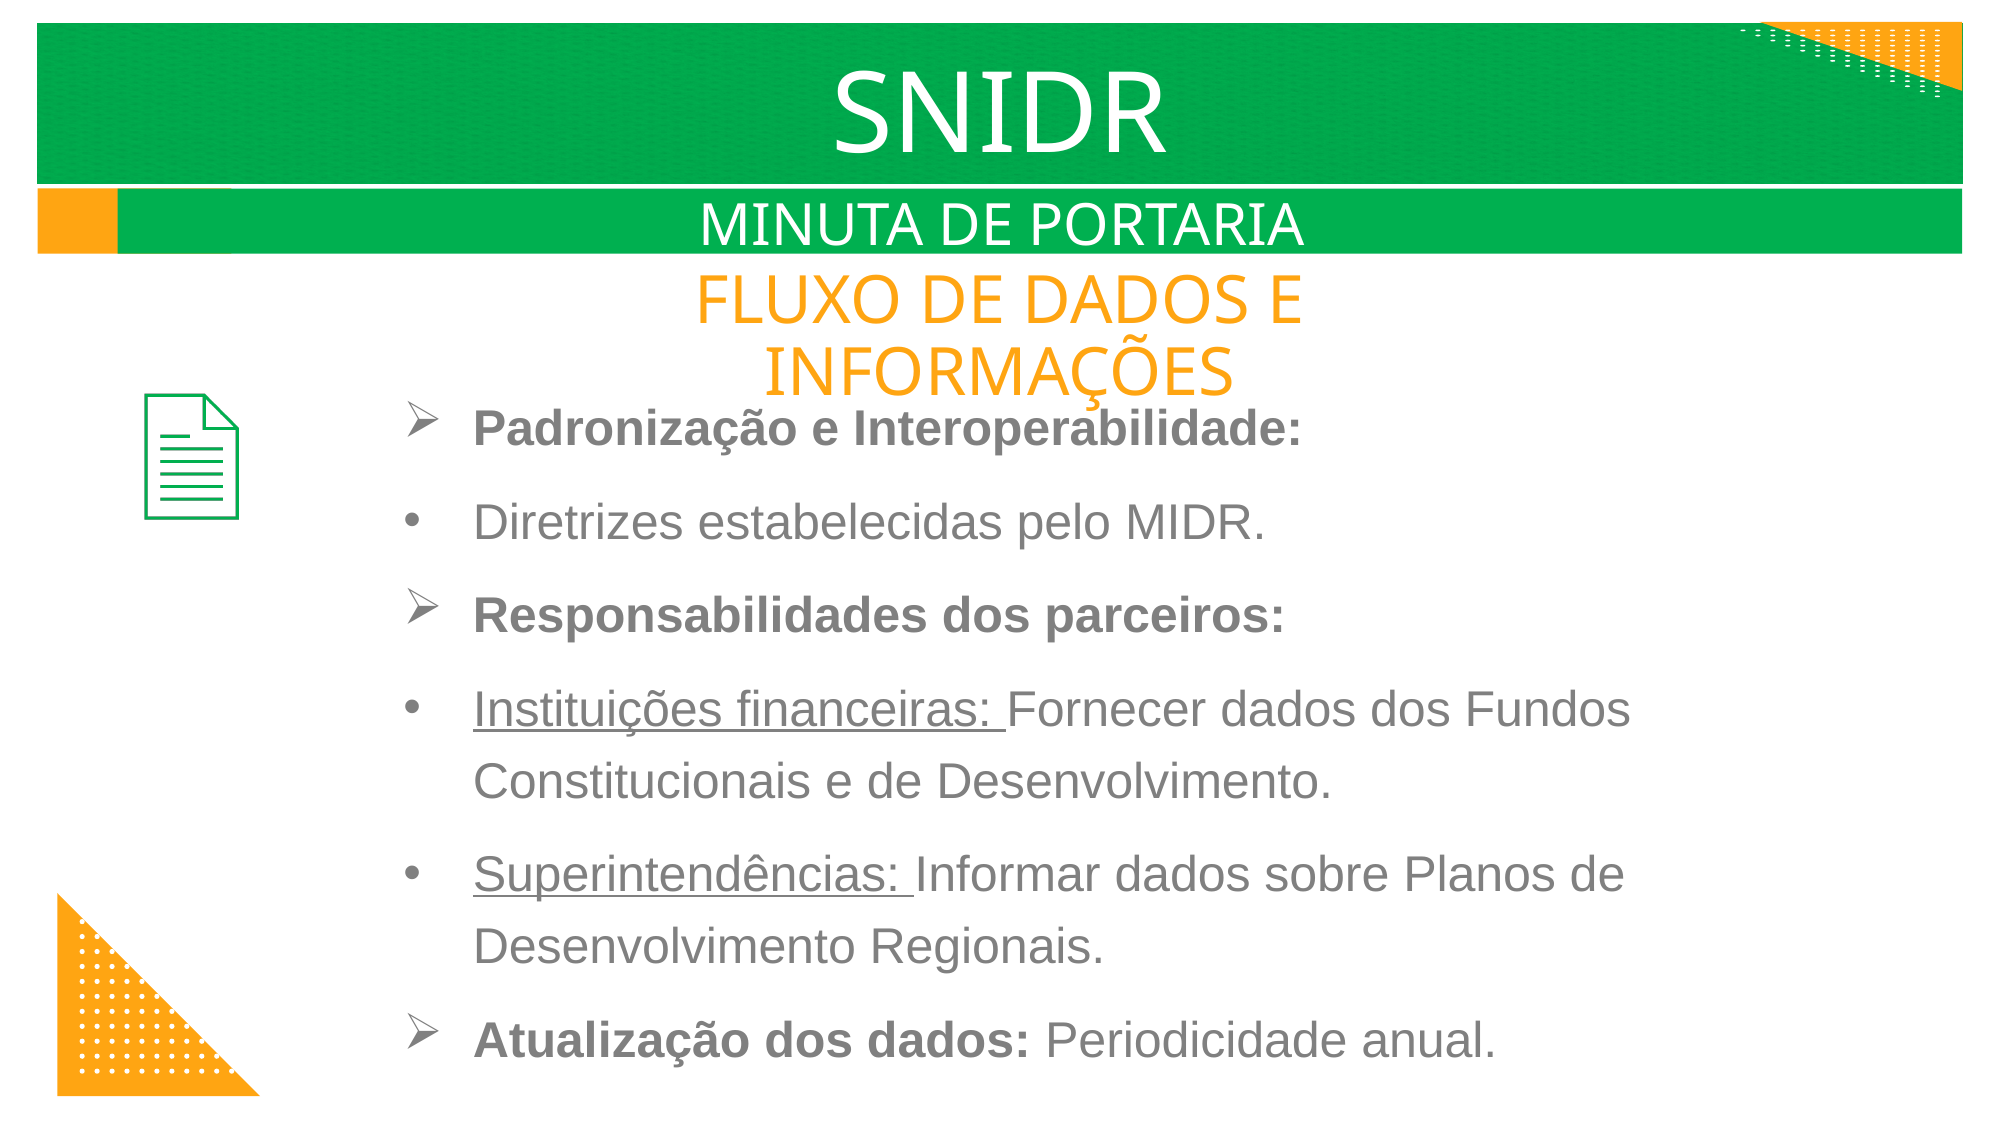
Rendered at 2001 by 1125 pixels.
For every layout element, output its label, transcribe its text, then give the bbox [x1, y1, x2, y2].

picture [57, 873, 280, 1097]
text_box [37, 21, 1963, 184]
text_box Fluxo de Dados e Informações [544, 260, 1456, 416]
text_box [33, 182, 135, 269]
text_box [1883, 187, 1963, 255]
text_box Padronização e Interoperabilidade: Diretrizes estabelecidas pelo MIDR. Responsabilidades dos parceiros: Instituições financeiras: Fornecer dados dos Fundos Constitucionais e de Desenvolvimento. Superintendências: Informar dados sobre Planos de Desenvolvimento Regionais. Atualização dos dados: Periodicidade anual. [388, 373, 1809, 1078]
picture [116, 381, 267, 532]
text_box MINUTA DE PORTARIA [135, 187, 1883, 265]
